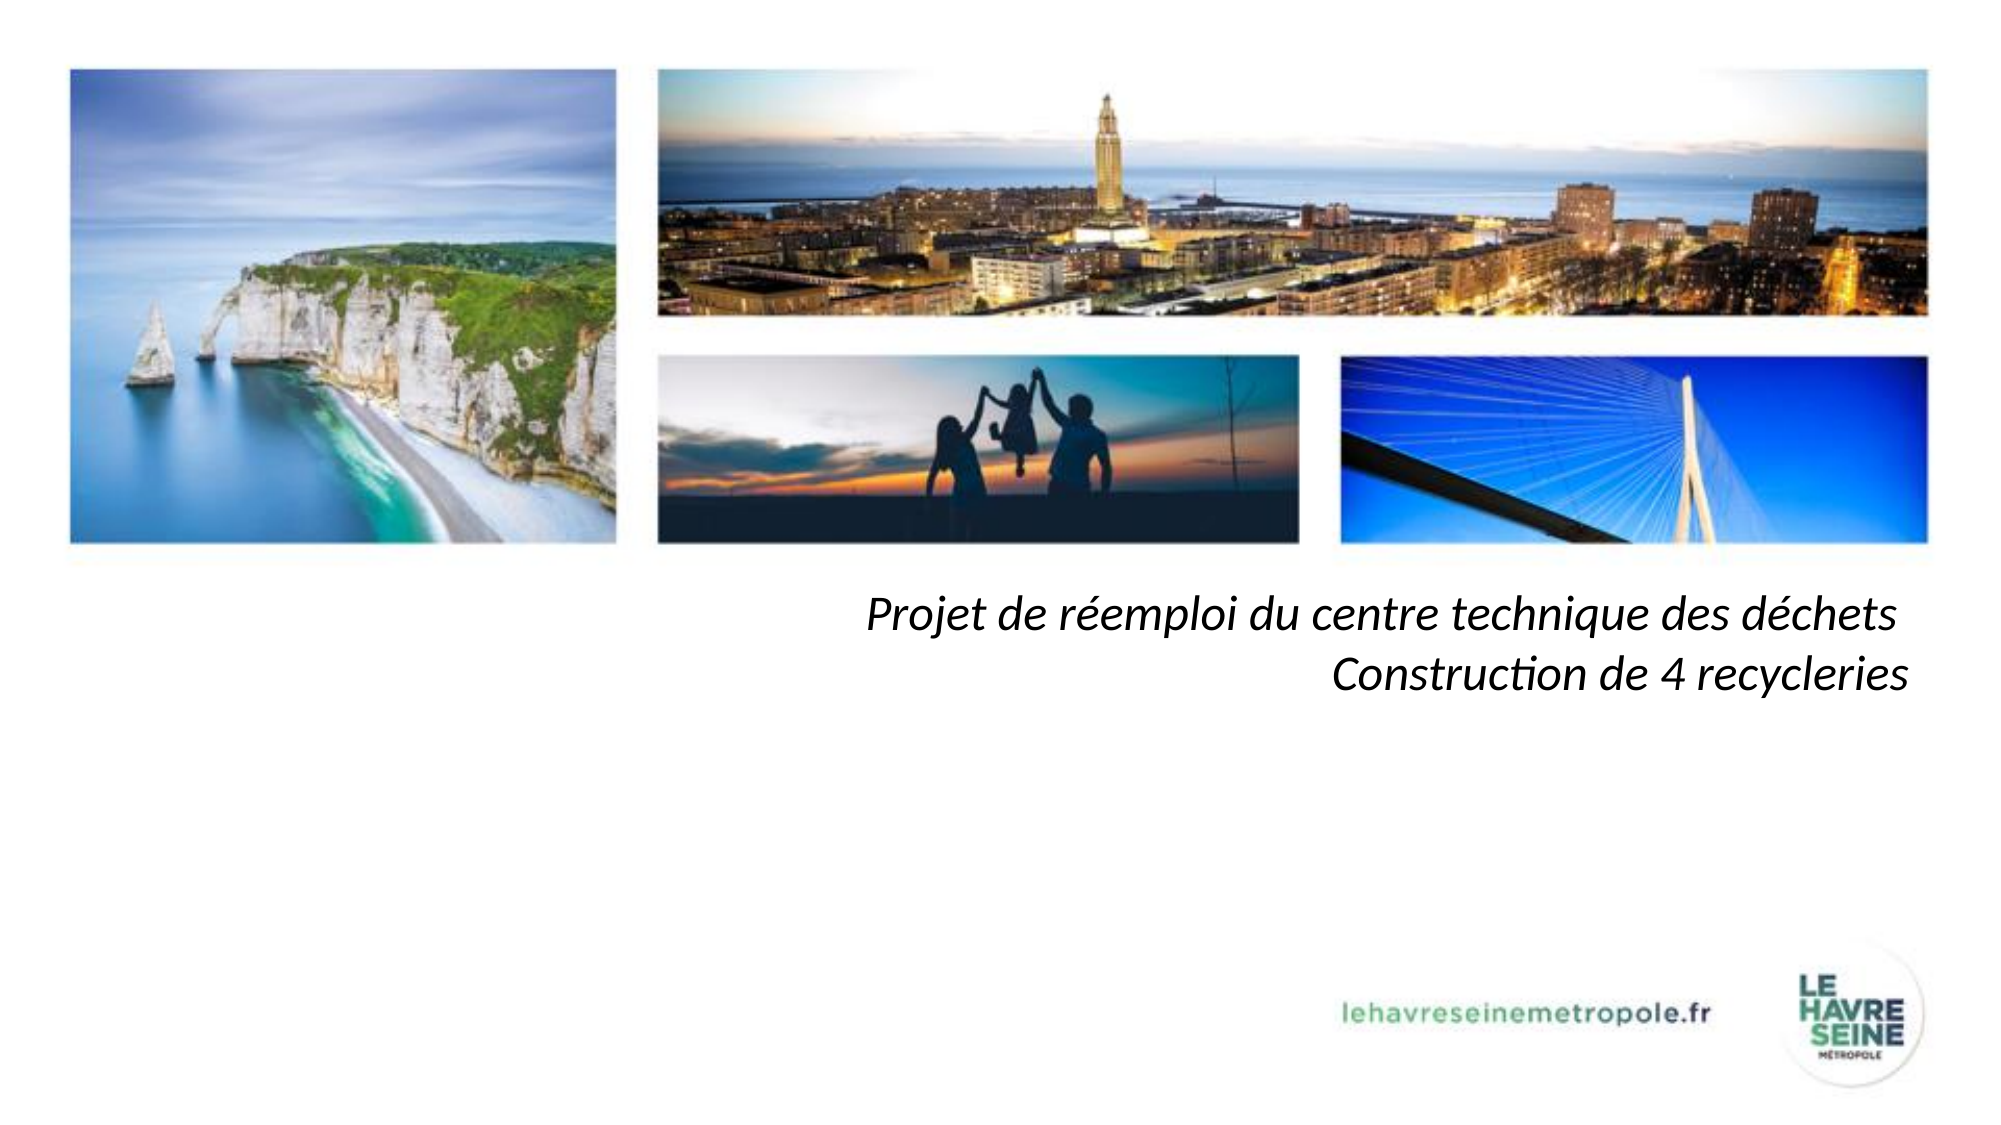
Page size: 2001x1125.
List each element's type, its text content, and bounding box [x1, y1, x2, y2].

picture [0, 0, 2000, 1124]
text_box Projet de réemploi du centre technique des déchets Construction de 4 recycleries [73, 572, 1925, 708]
